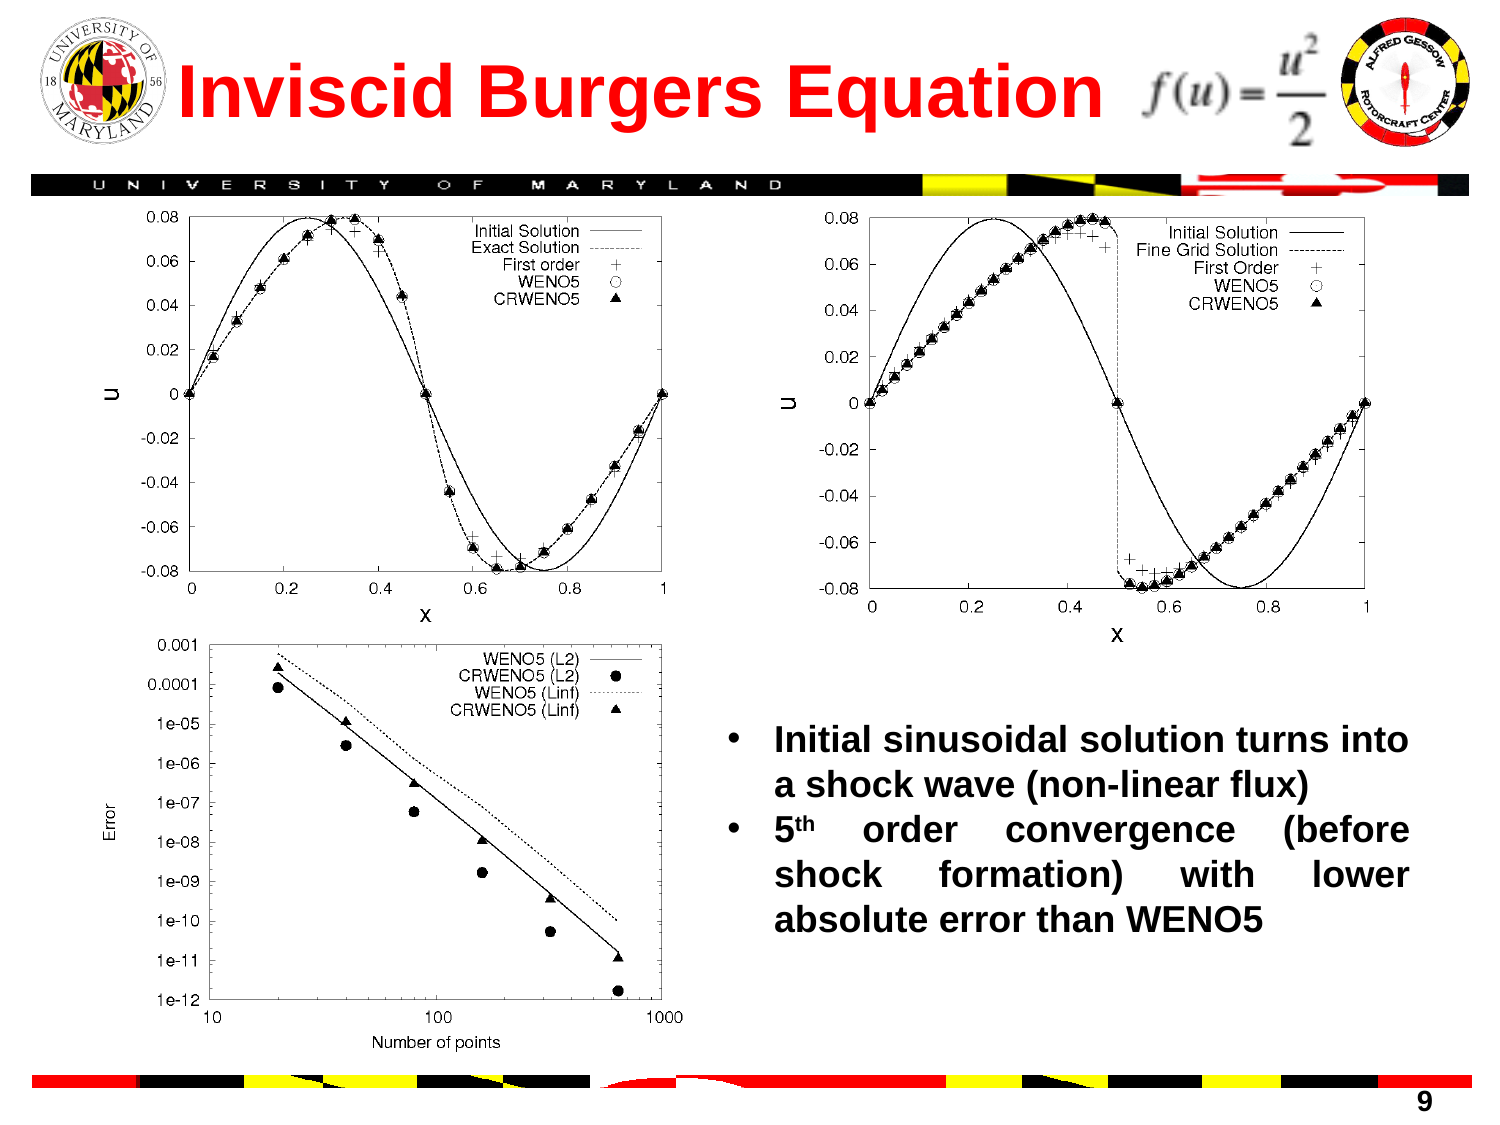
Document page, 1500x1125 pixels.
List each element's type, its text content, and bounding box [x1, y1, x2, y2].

picture [28, 5, 178, 156]
picture [32, 1075, 1472, 1088]
picture [31, 174, 1469, 1054]
title Inviscid Burgers Equation [162, 24, 1126, 151]
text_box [1137, 24, 1330, 151]
text_box Initial sinusoidal solution turns into a shock wave (non-linear flux) 5th order convergence (before shock formation) with lower absolute error than WENO5 [712, 707, 1425, 948]
picture [1334, 11, 1476, 153]
